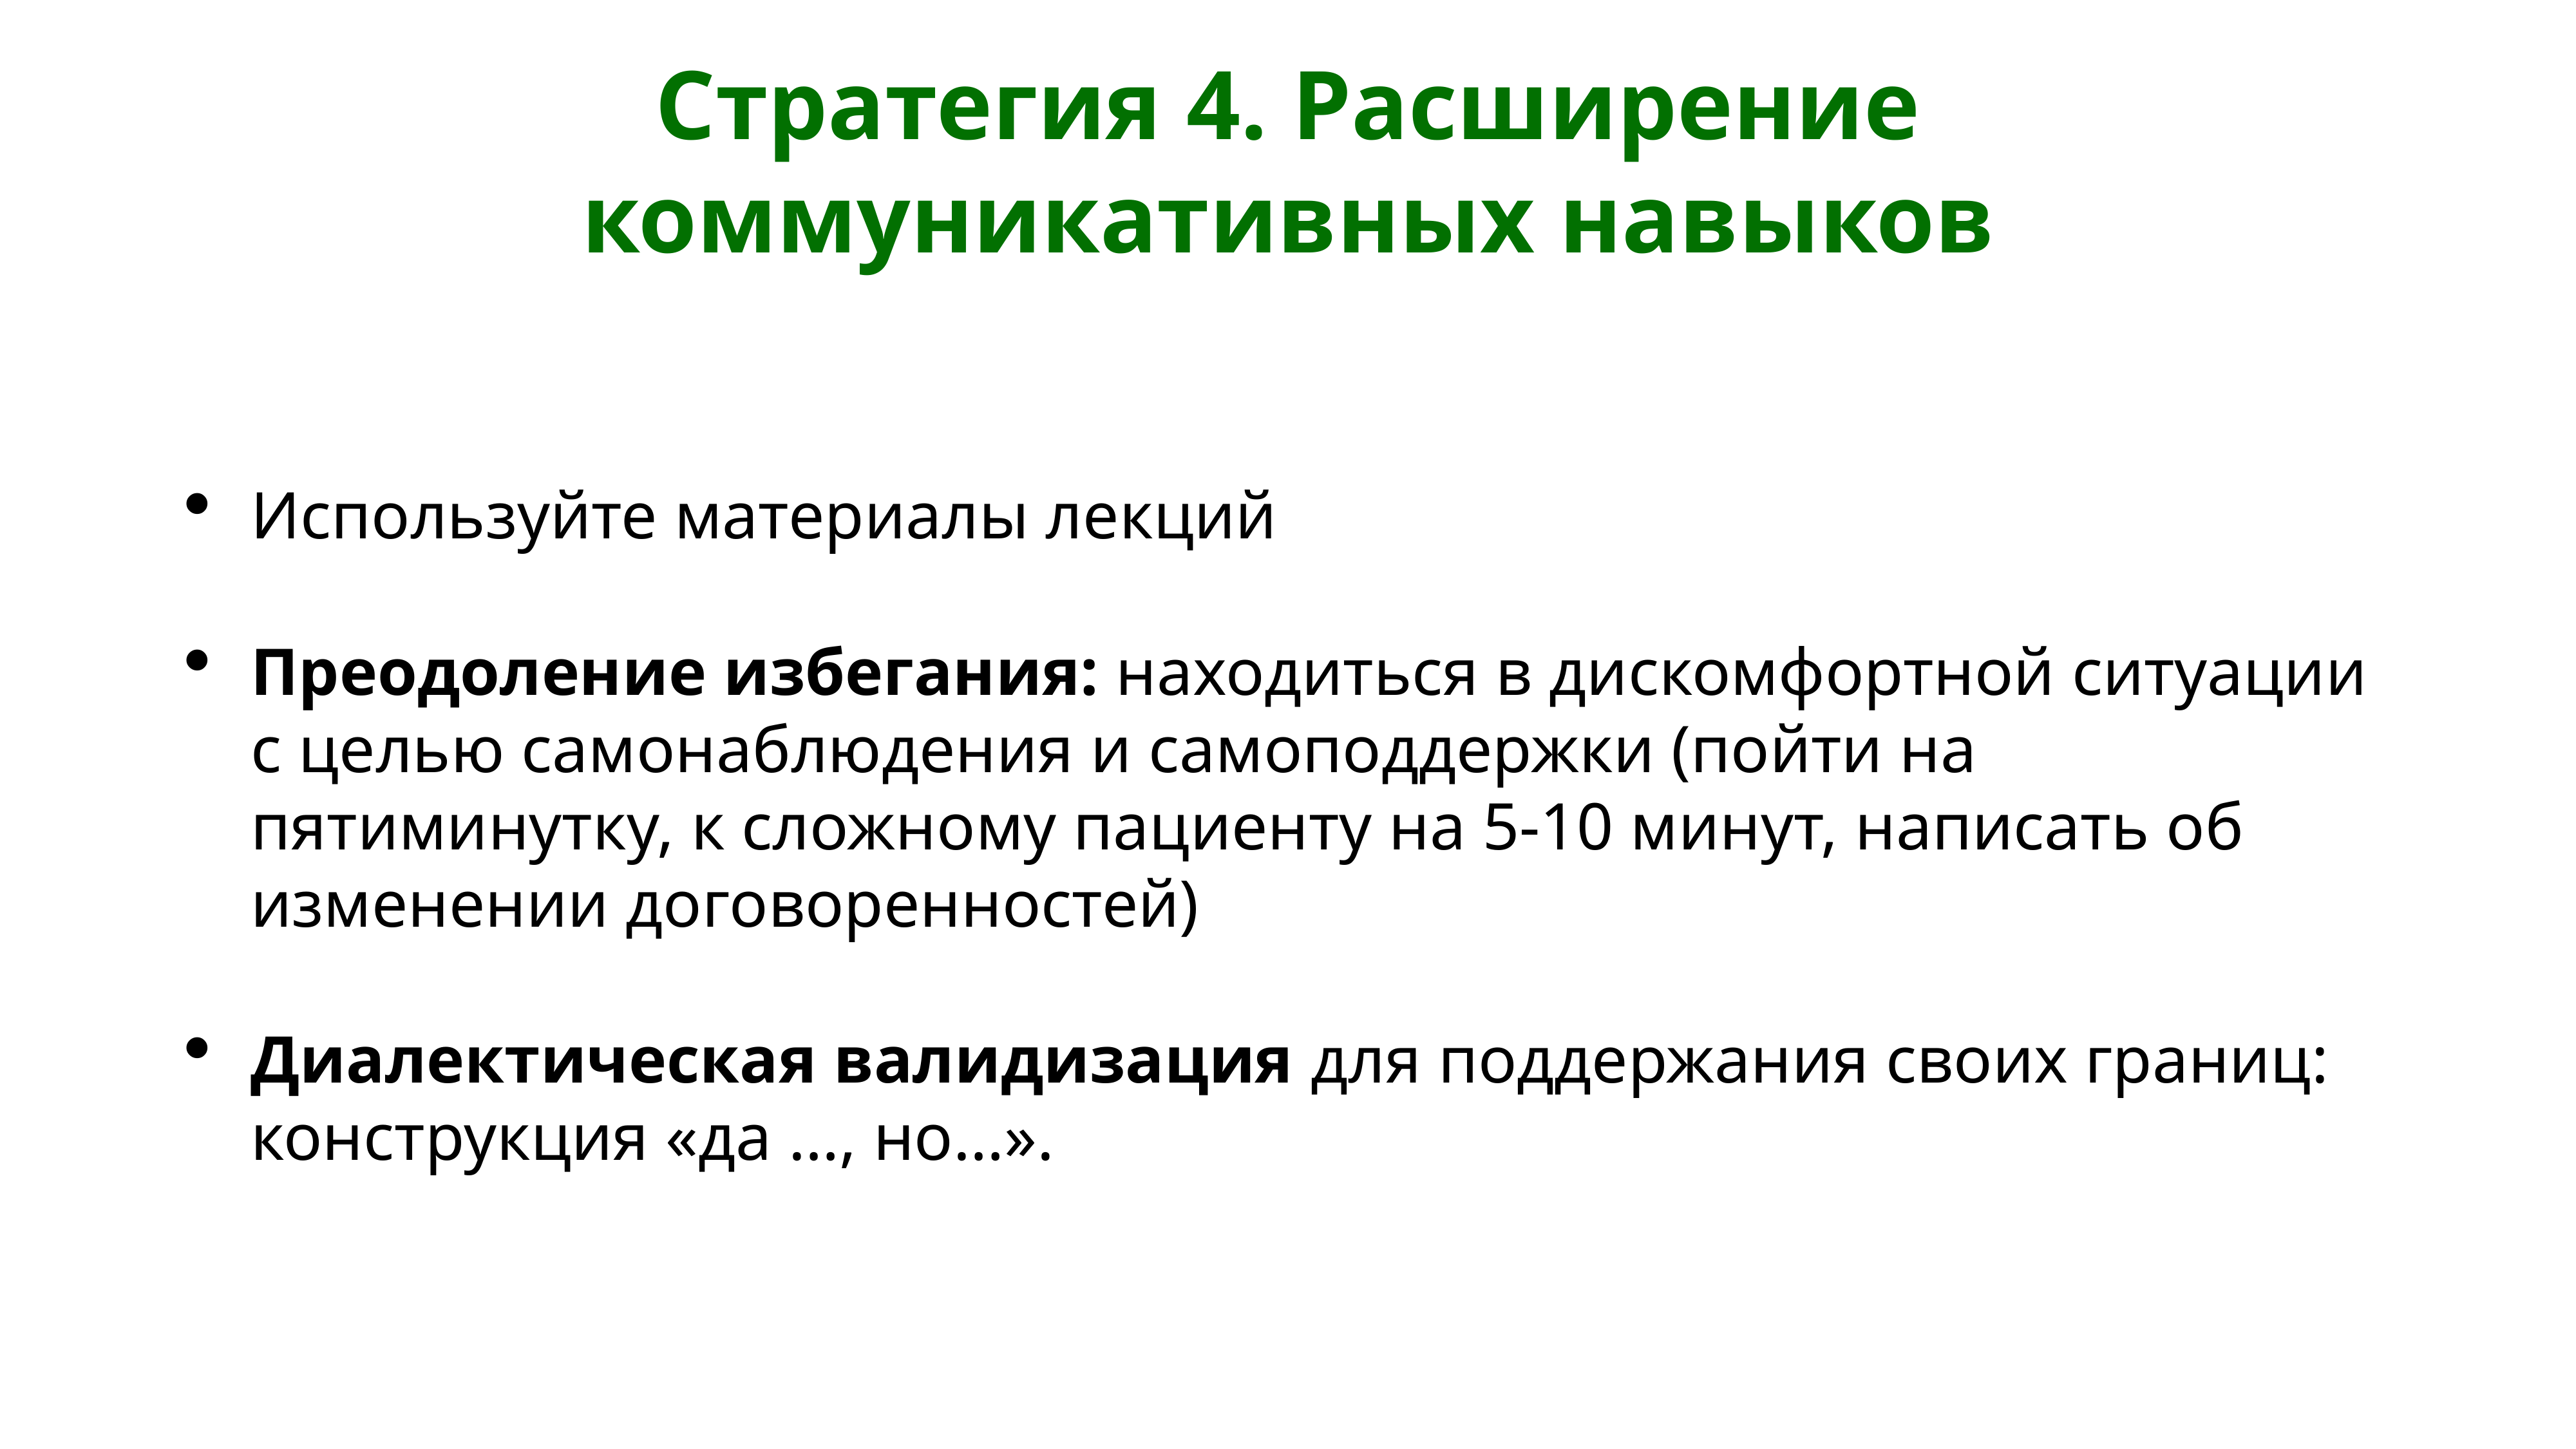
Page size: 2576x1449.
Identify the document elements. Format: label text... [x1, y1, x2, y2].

title Стратегия 4. Расширение коммуникативных навыков [178, 37, 2398, 279]
list Используйте материалы лекций Преодоление избегания: находиться в дискомфортной ситуации с целью самонаблюдения и самоподдержки (пойти на пятиминутку, к сложному пациенту на 5-10 минут, написать об изменении договоренностей) Диалектическая валидизация для поддержания своих границ: конструкция «да …, но…». [178, 332, 2398, 1316]
